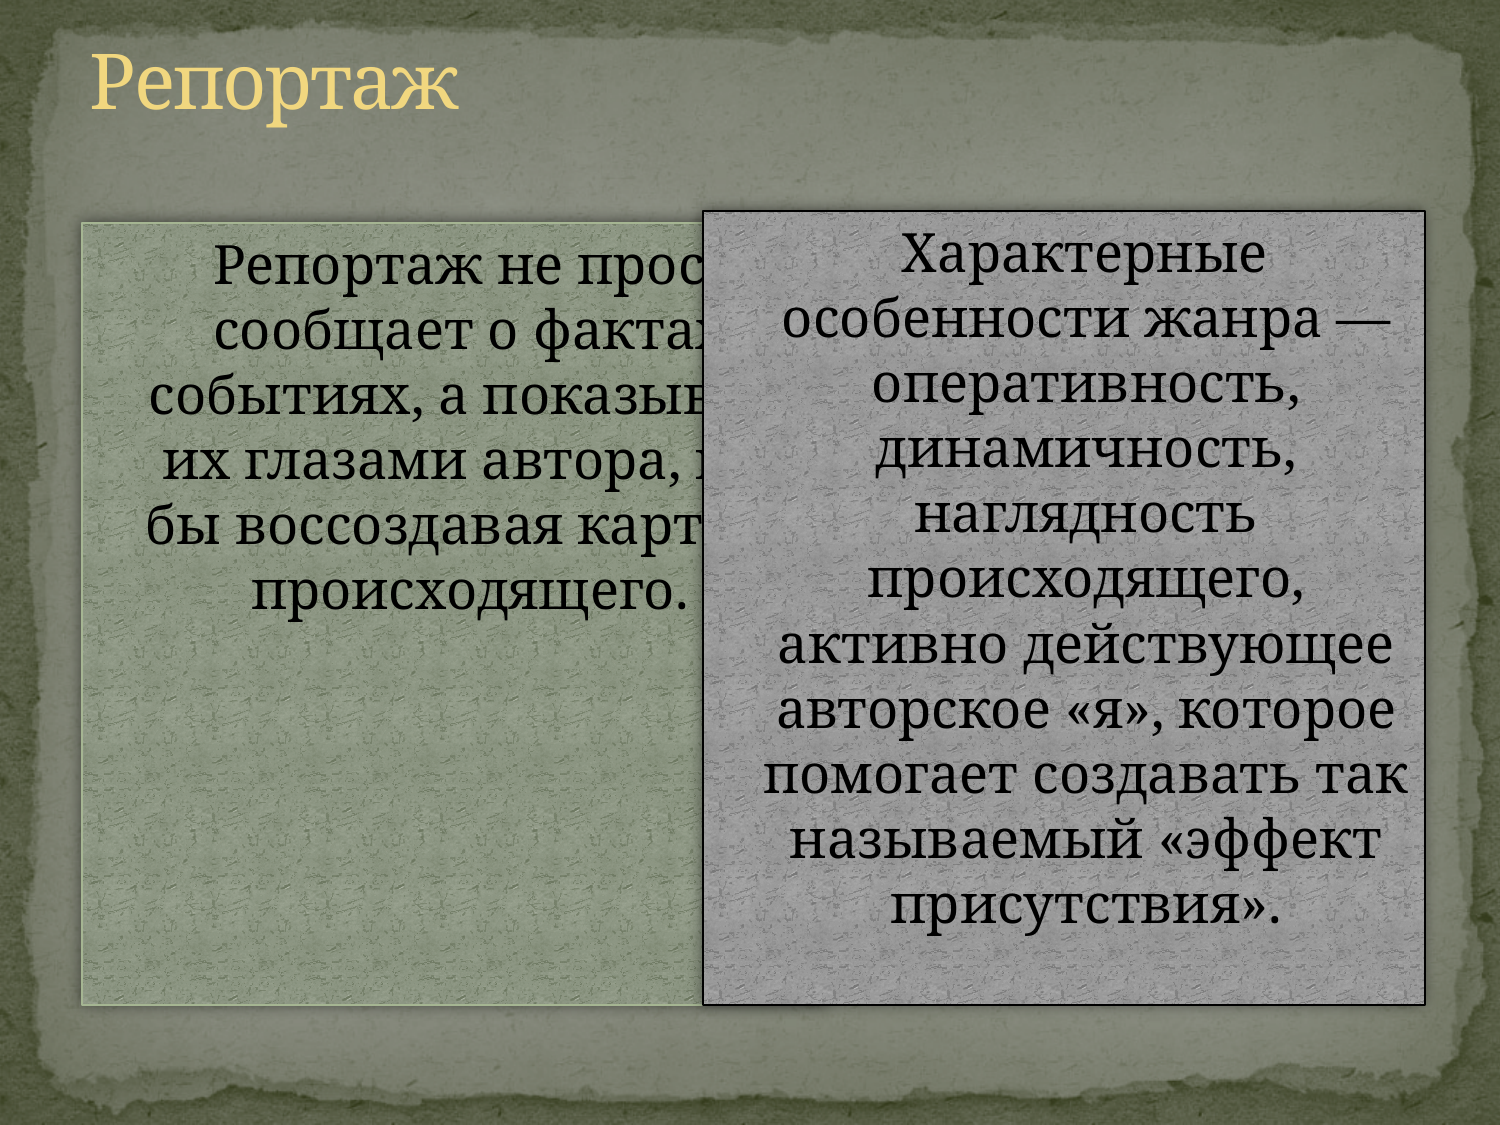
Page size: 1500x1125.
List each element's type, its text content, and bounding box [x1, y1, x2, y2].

list Характерные особенности жанра — оперативность, динамичность, наглядность происходящего, активно действующее авторское «я», которое помогает создавать так называемый «эффект присутствия». [702, 210, 1426, 1006]
title Репортаж [74, 24, 1425, 217]
list Репортаж не просто сообщает о фактах, событиях, а показывает их глазами автора, как бы воссоздавая картину происходящего. [81, 222, 694, 1006]
